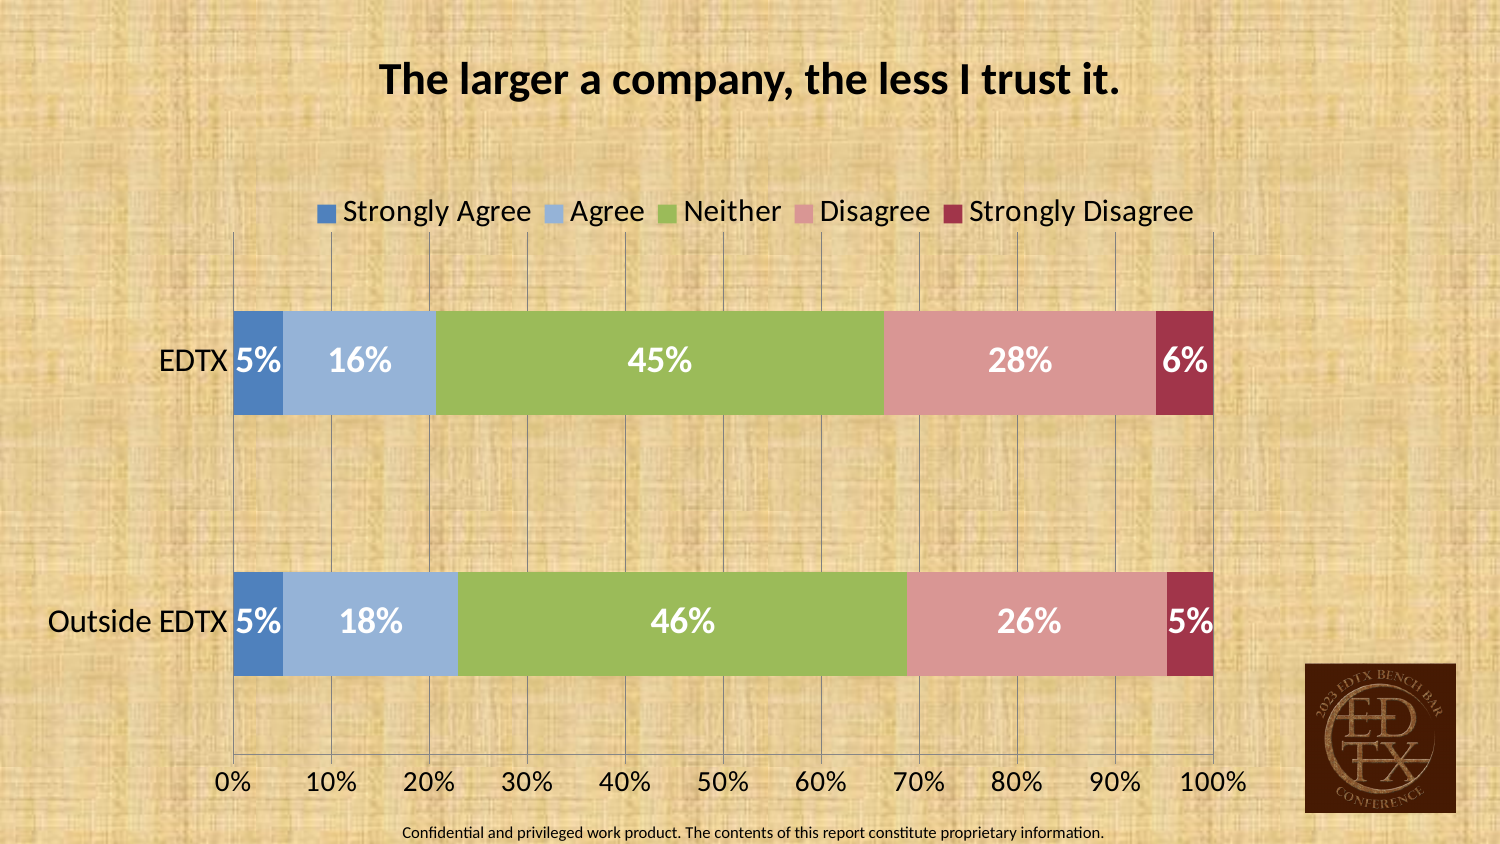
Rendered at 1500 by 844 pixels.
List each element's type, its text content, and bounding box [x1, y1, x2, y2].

text_box Confidential and privileged work product. The contents of this report constitute proprietary information. [54, 814, 1453, 844]
chart [27, 189, 1254, 803]
picture [0, 0, 1500, 844]
text_box The larger a company, the less I trust it. [27, 41, 1472, 111]
